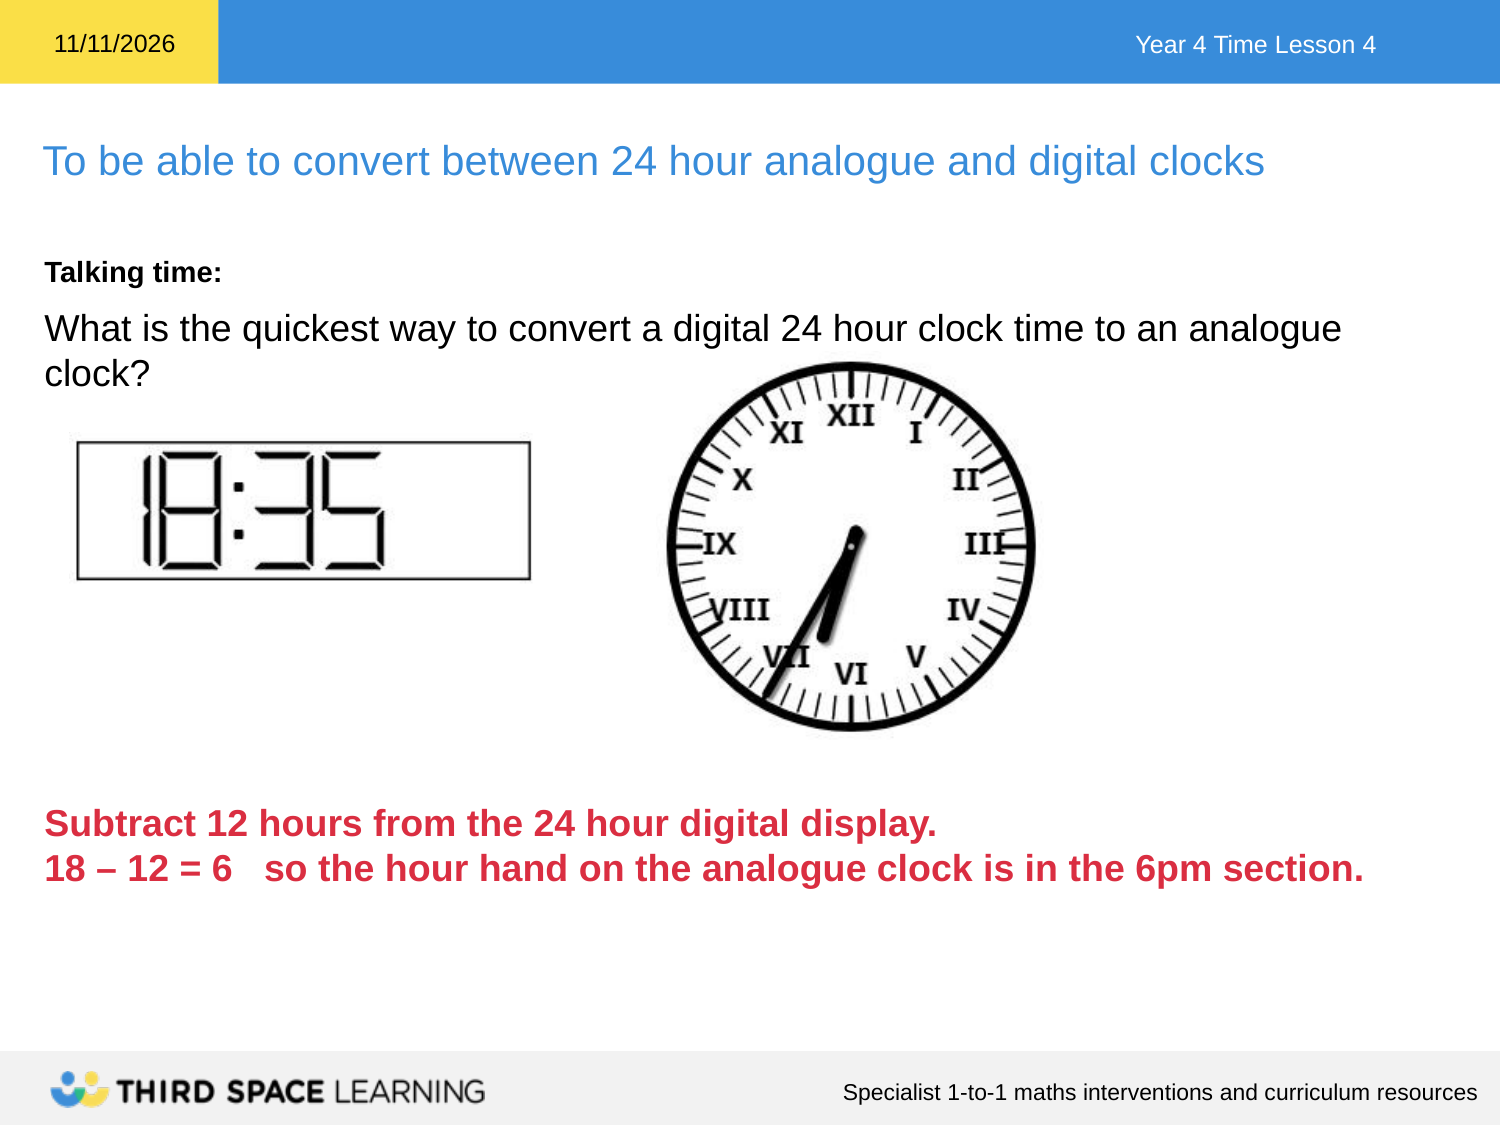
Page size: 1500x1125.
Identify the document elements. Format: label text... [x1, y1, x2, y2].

text_box Talking time: [29, 246, 238, 296]
picture [69, 432, 539, 590]
picture [656, 351, 1047, 743]
text_box What is the quickest way to convert a digital 24 hour clock time to an analogue clock? Subtract 12 hours from the 24 hour digital display. 18 – 12 = 6 so the hour hand on the analogue clock is in the 6pm section. [29, 296, 1471, 1032]
picture [50, 1071, 485, 1108]
